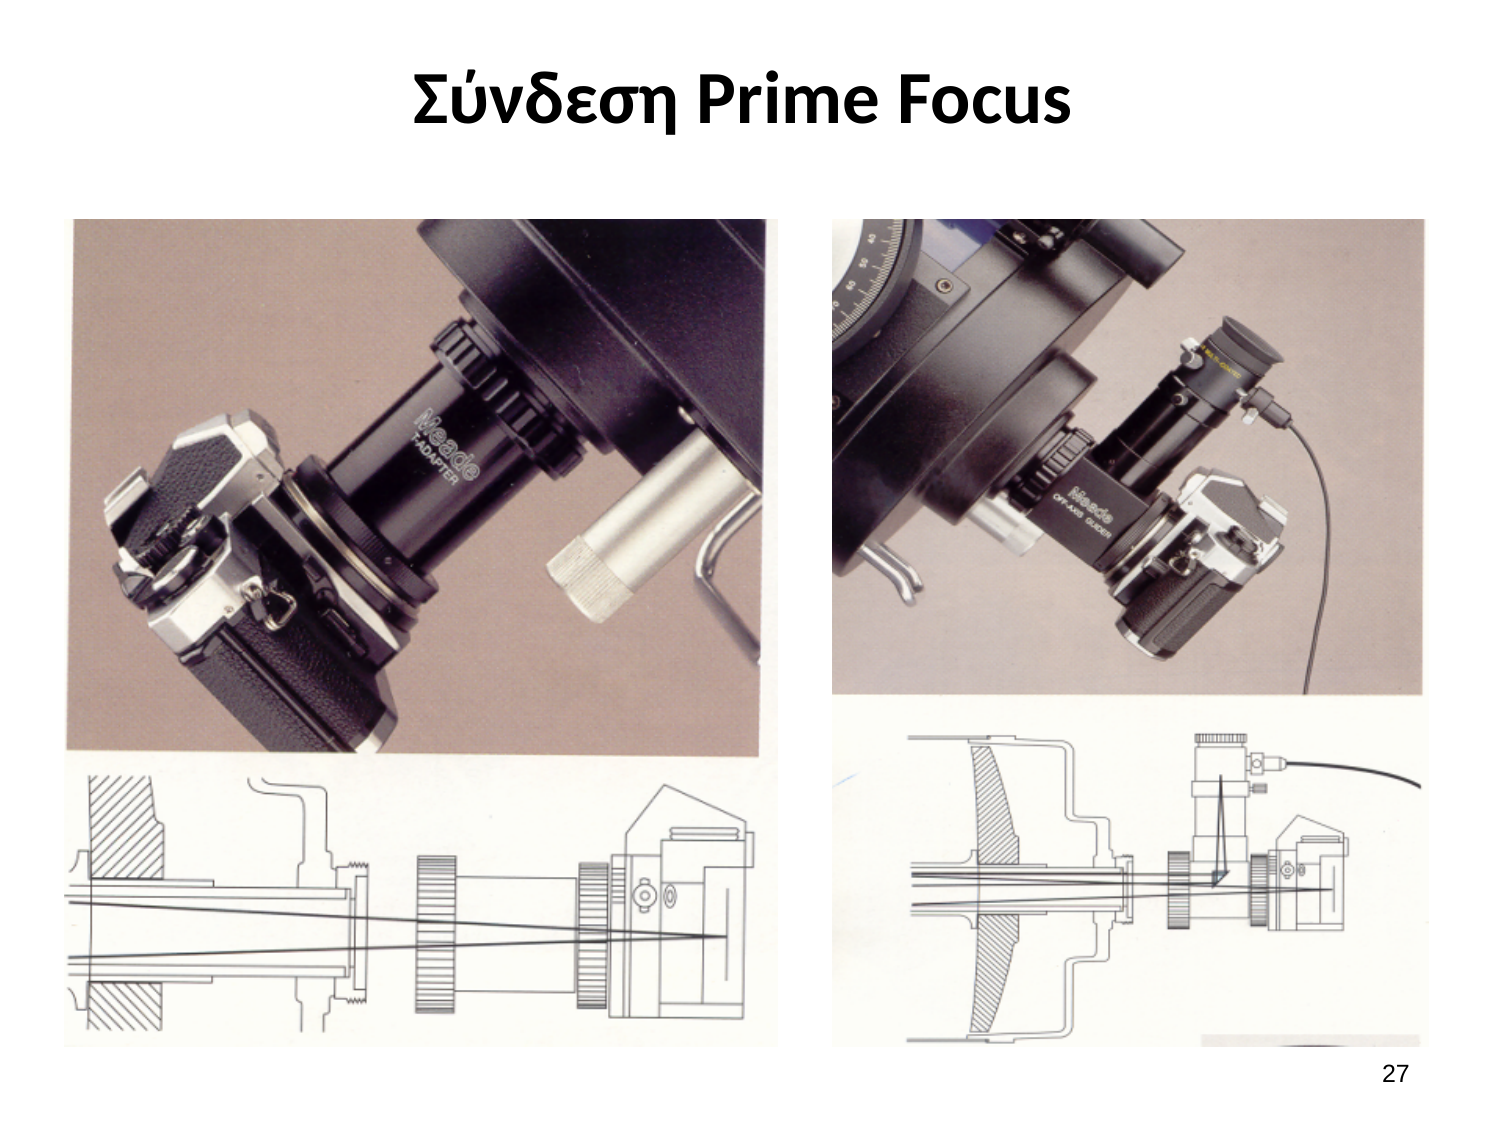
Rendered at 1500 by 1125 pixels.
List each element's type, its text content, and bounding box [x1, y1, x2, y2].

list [64, 219, 778, 1047]
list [832, 219, 1429, 1047]
slide_number 26 [1074, 1054, 1425, 1103]
title Σύνδεση Prime Focus [76, 19, 1427, 169]
